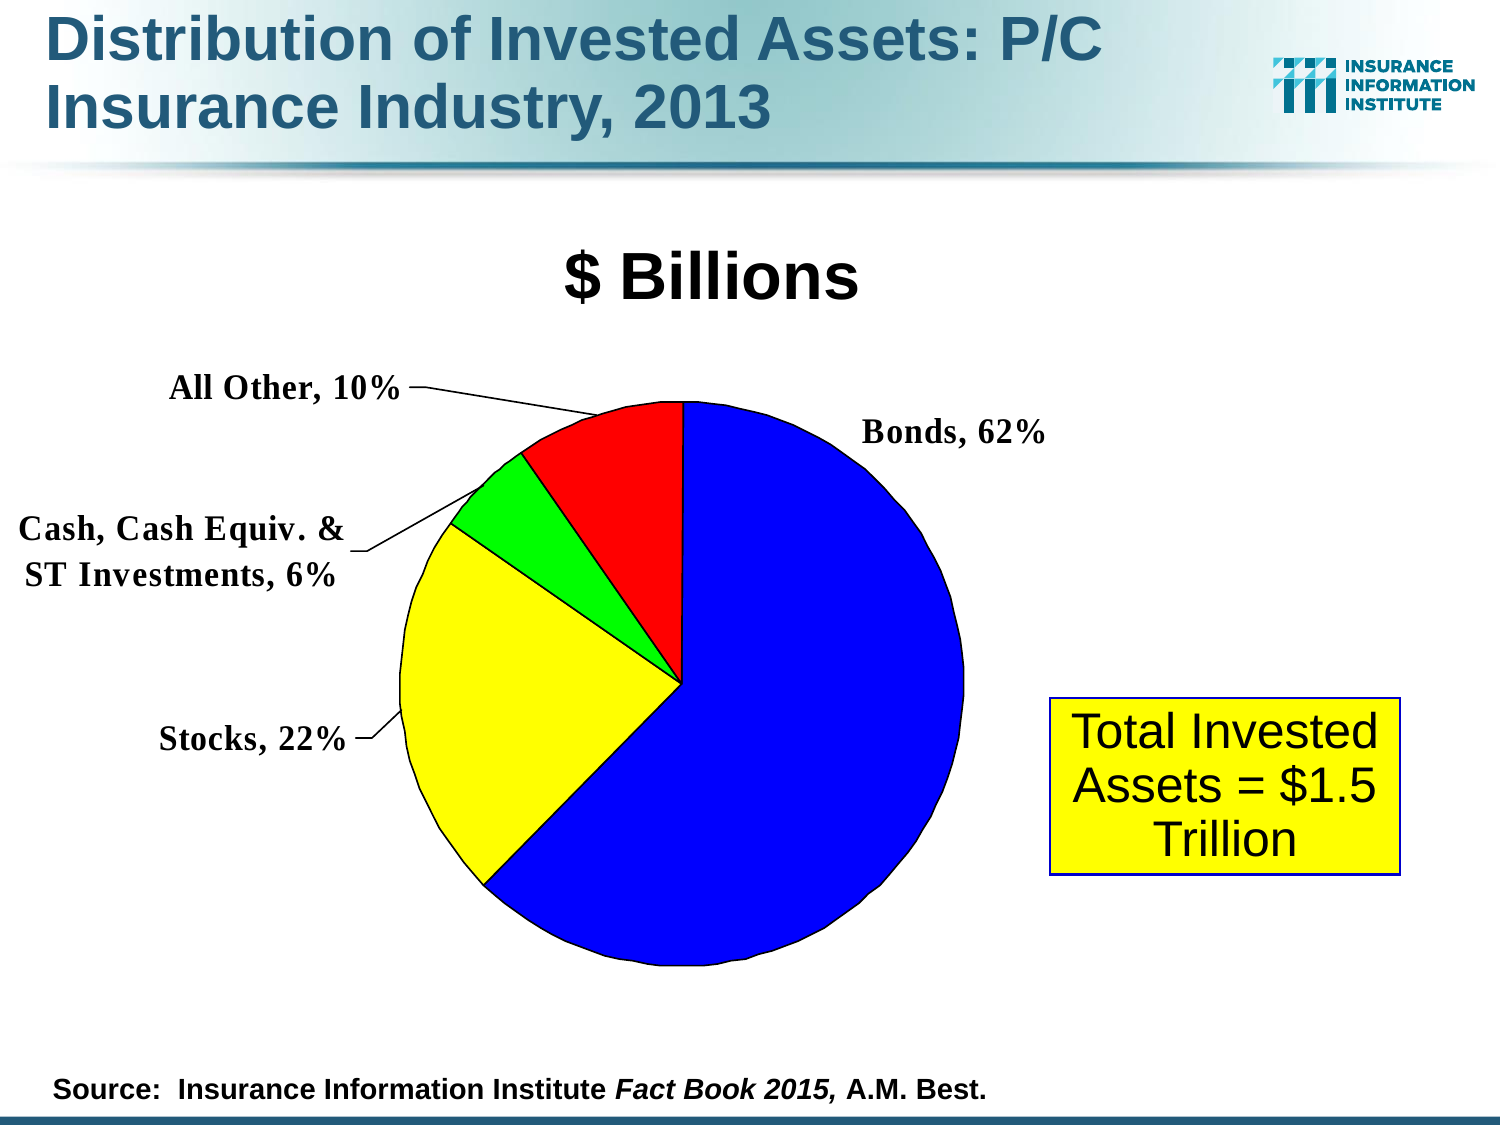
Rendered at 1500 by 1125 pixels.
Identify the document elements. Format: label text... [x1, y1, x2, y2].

text_box $ Billions [512, 224, 913, 267]
picture [0, 0, 1500, 189]
title Distribution of Invested Assets: P/C Insurance Industry, 2013 [37, 36, 1380, 112]
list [0, 269, 1500, 1125]
